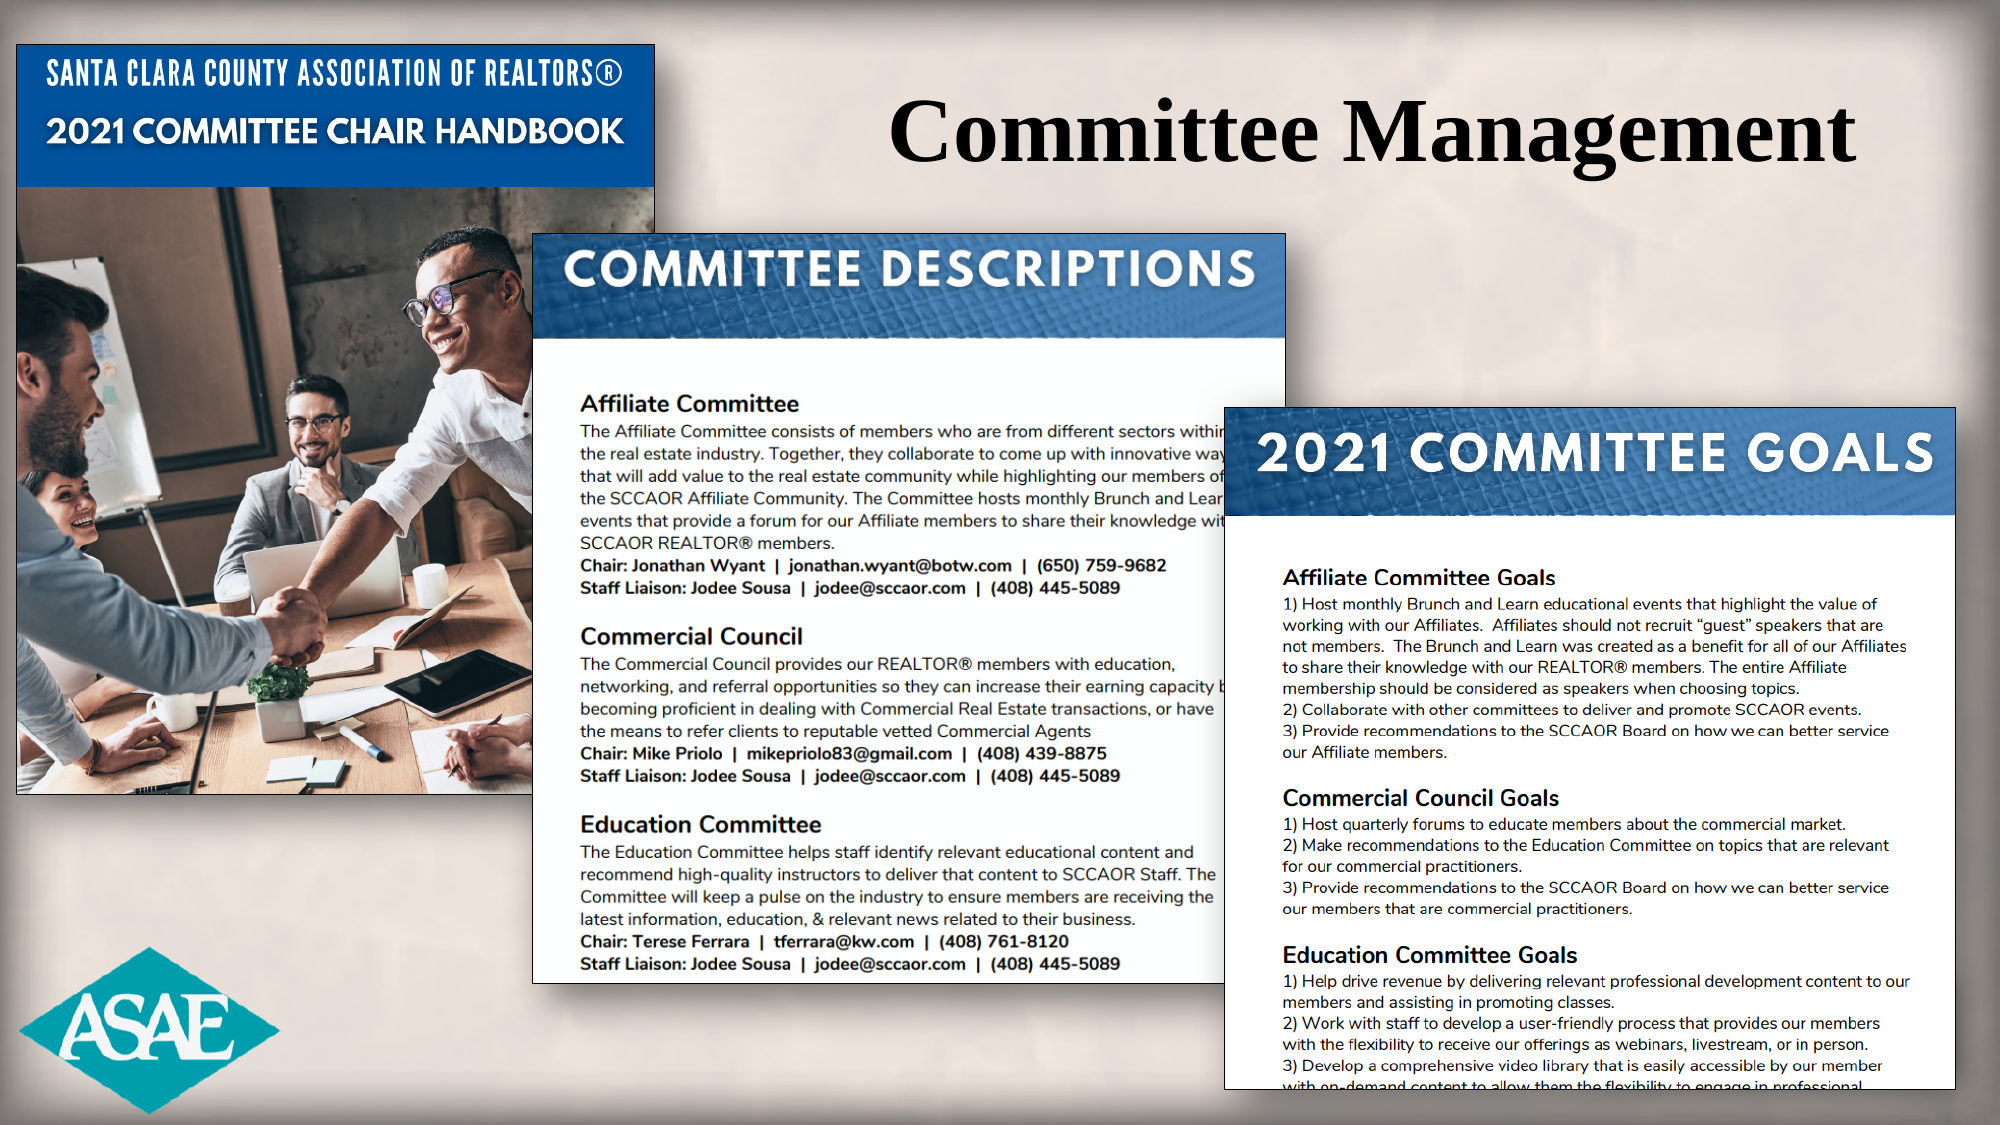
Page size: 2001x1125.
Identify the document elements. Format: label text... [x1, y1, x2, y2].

title Committee Management [812, 50, 1934, 200]
picture [0, 0, 2000, 1125]
